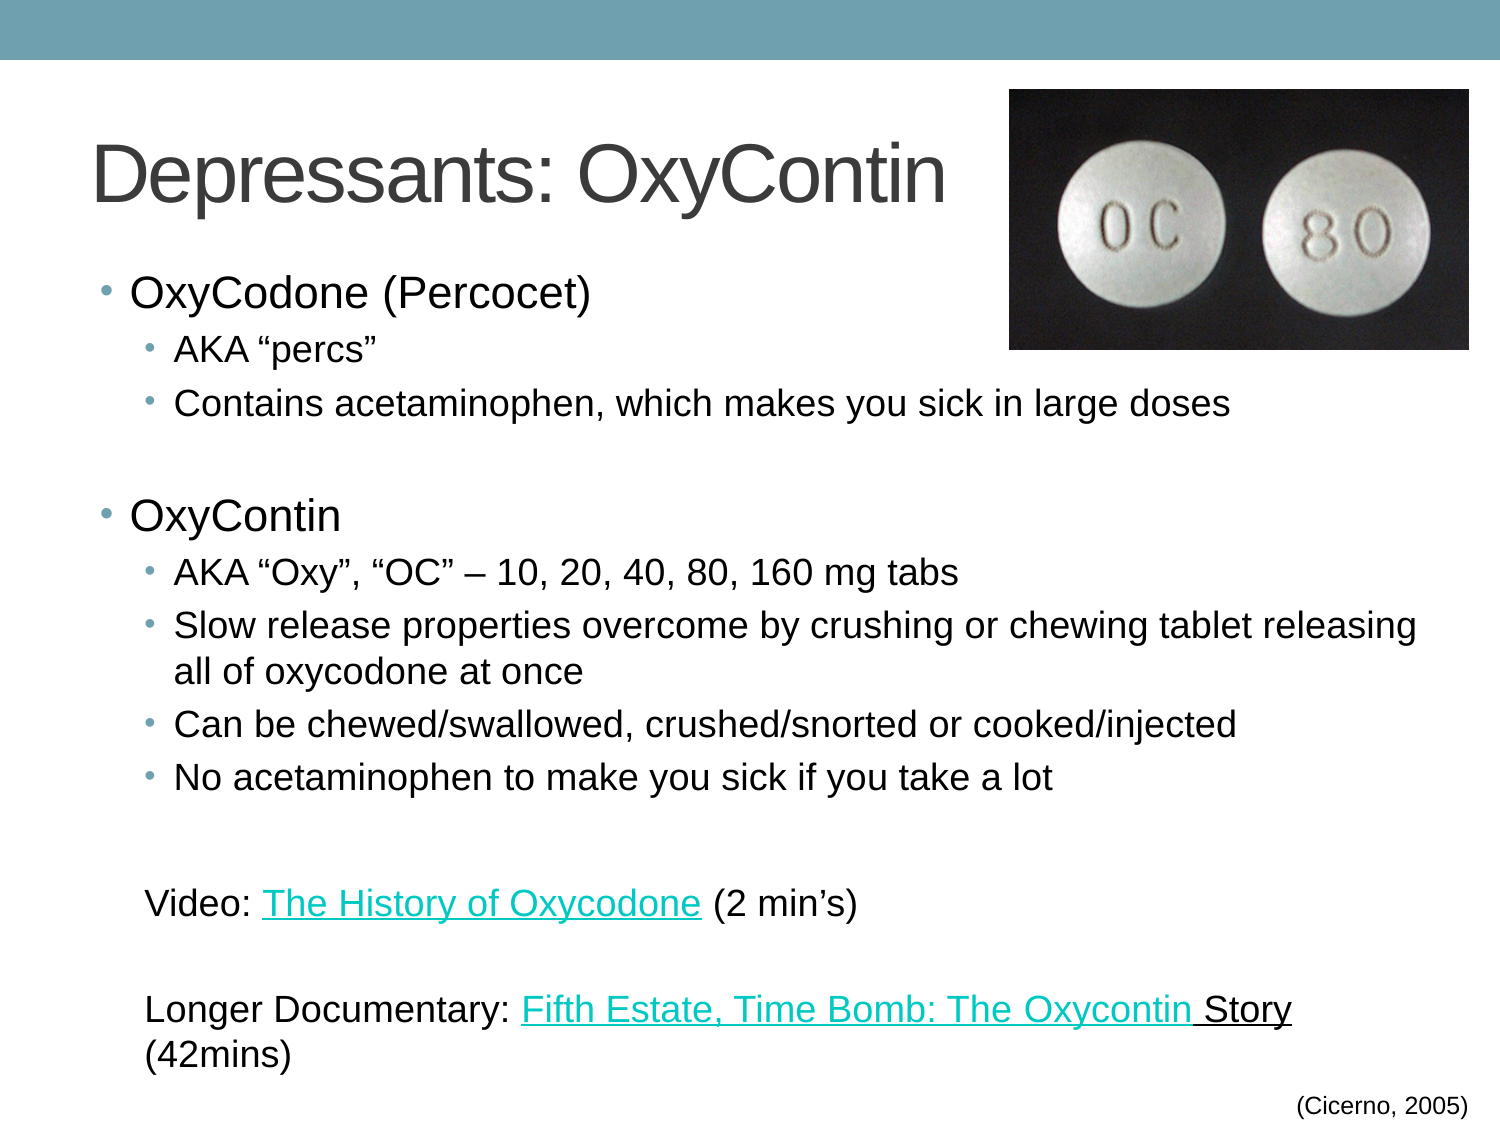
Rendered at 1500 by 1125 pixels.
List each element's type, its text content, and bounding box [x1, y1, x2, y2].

text_box (Cicerno, 2005) [1281, 1082, 1492, 1125]
picture [1009, 89, 1469, 350]
title Depressants: OxyContin [75, 66, 1425, 272]
list OxyCodone (Percocet) AKA “percs” Contains acetaminophen, which makes you sick in large doses OxyContin AKA “Oxy”, “OC” – 10, 20, 40, 80, 160 mg tabs Slow release properties overcome by crushing or chewing tablet releasing all of oxycodone at once Can be chewed/swallowed, crushed/snorted or cooked/injected No acetaminophen to make you sick if you take a lot Video: The History of Oxycodone (2 min’s) Longer Documentary: Fifth Estate, Time Bomb: The Oxycontin Story (42mins) [85, 255, 1436, 1085]
